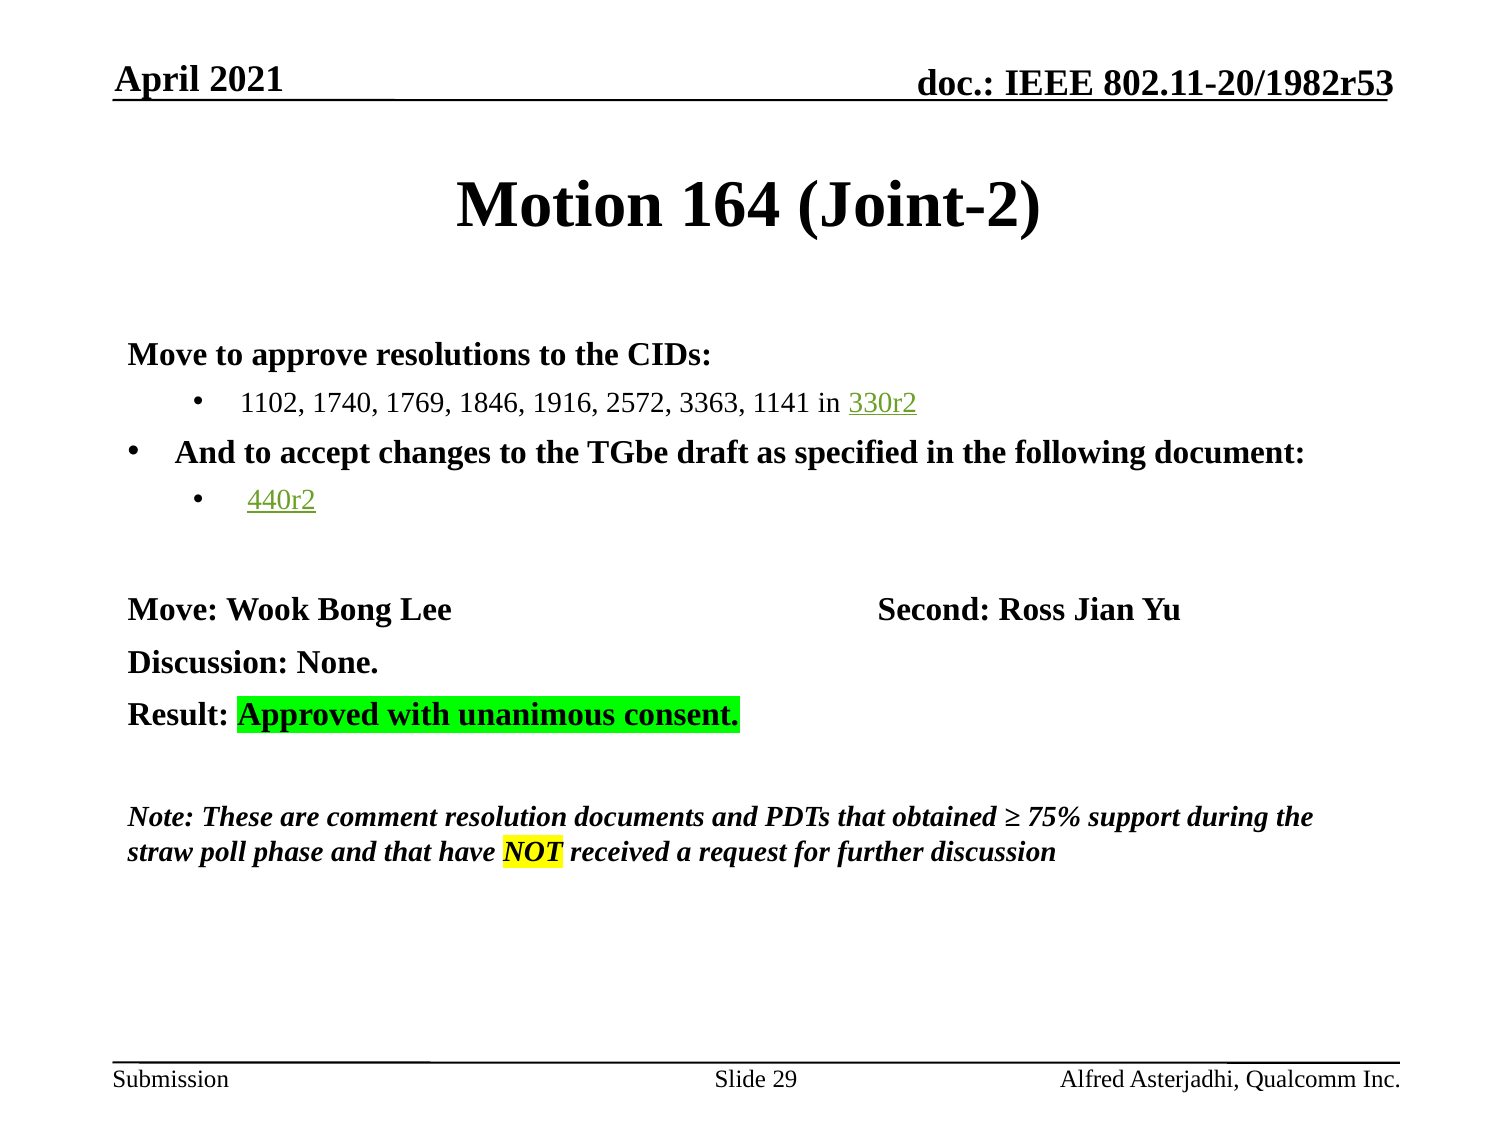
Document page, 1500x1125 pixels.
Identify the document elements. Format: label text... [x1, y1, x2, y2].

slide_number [114, 54, 423, 100]
footer Alfred Asterjadhi, Qualcomm Inc. [878, 1061, 1402, 1093]
slide_number Slide 29 [712, 1061, 800, 1123]
title Motion 164 (Joint-2) [112, 112, 1388, 288]
list Move to approve resolutions to the CIDs: 1102, 1740, 1769, 1846, 1916, 2572, 3363, 1141 in 330r2 And to accept changes to the TGbe draft as specified in the following document: 440r2 Move: Wook Bong Lee Second: Ross Jian Yu Discussion: None. Result: Approved with unanimous consent. Note: These are comment resolution documents and PDTs that obtained ≥ 75% support during the straw poll phase and that have NOT received a request for further discussion [112, 324, 1388, 1063]
